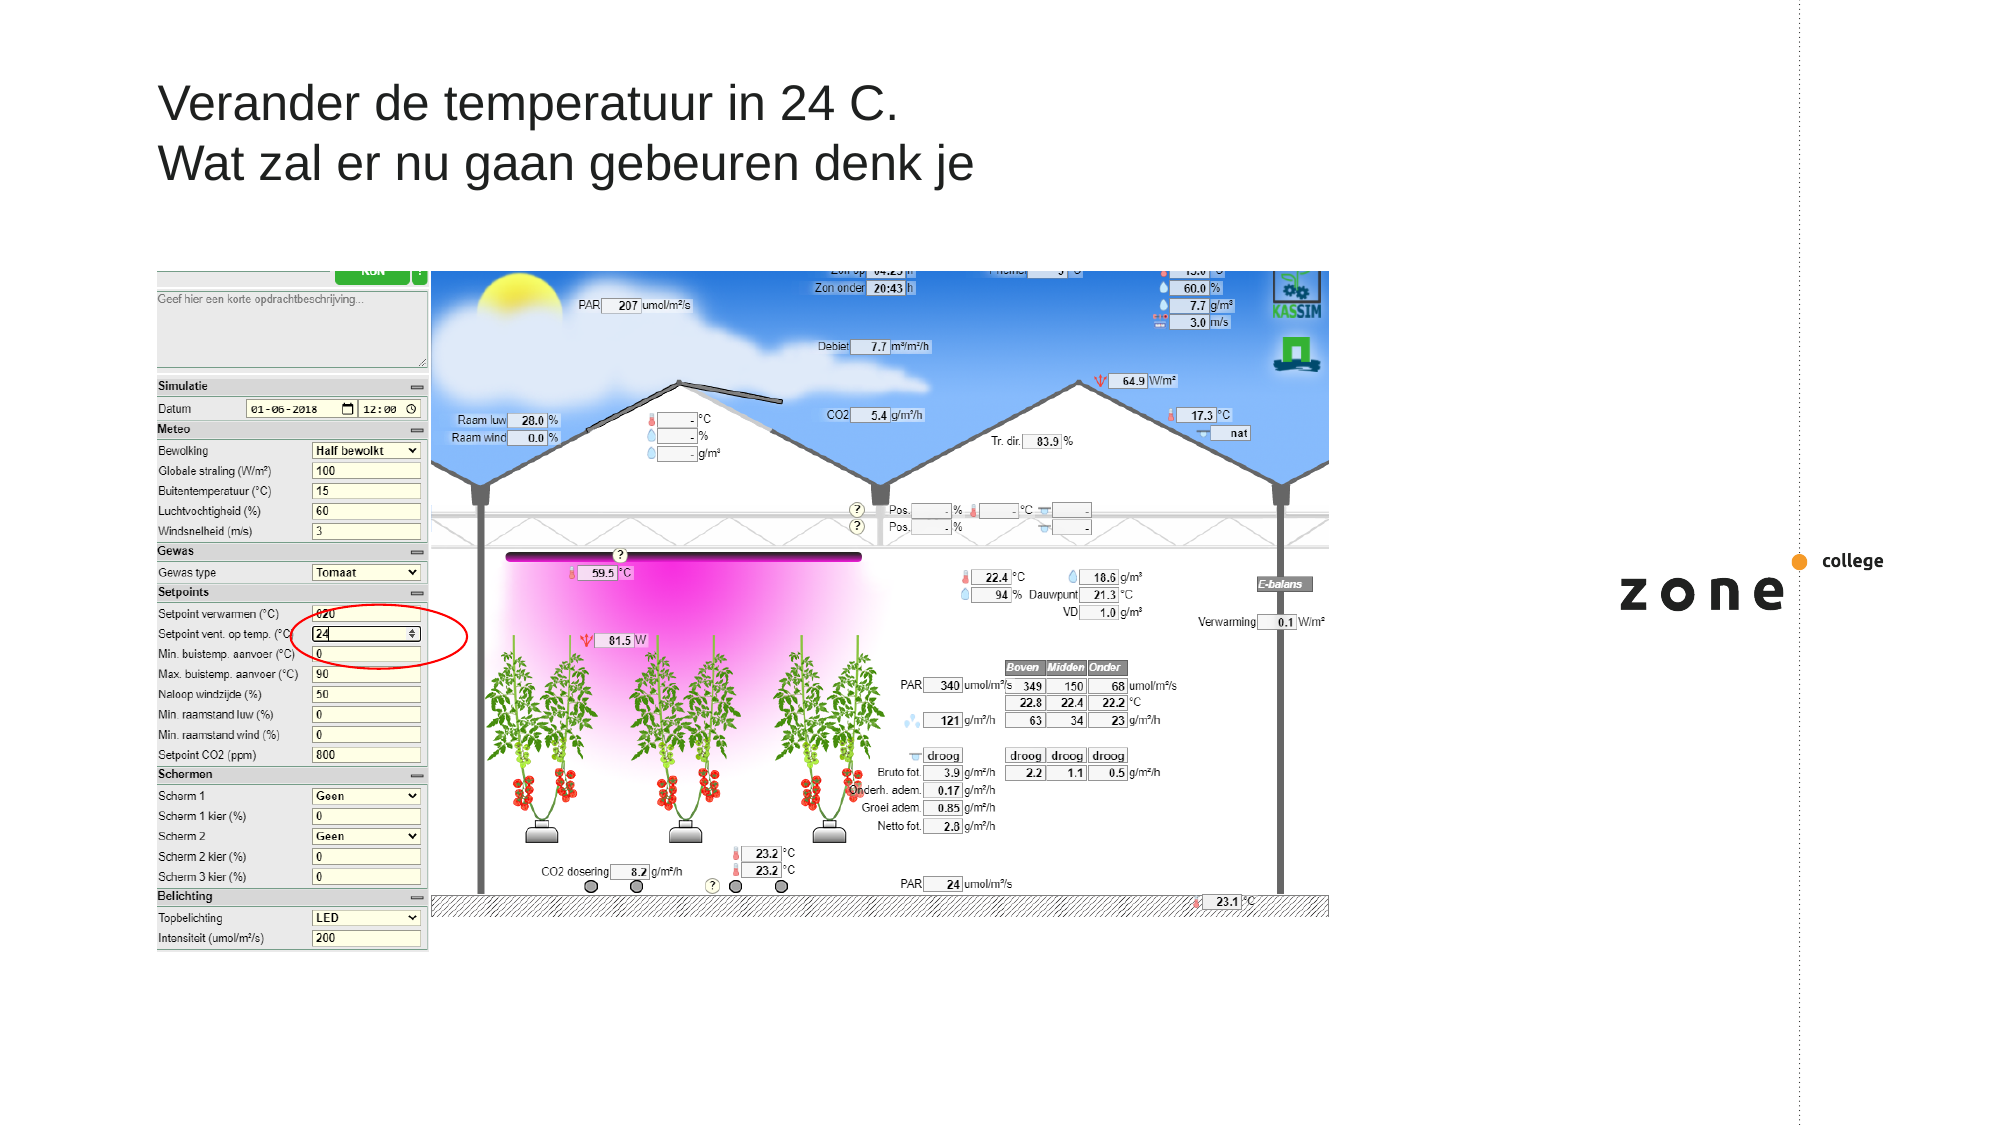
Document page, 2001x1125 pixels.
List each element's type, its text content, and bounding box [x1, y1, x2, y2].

picture [1596, 0, 2001, 1125]
picture [157, 271, 1403, 989]
list Verander de temperatuur in 24 C. Wat zal er nu gaan gebeuren denk je [157, 70, 1607, 998]
